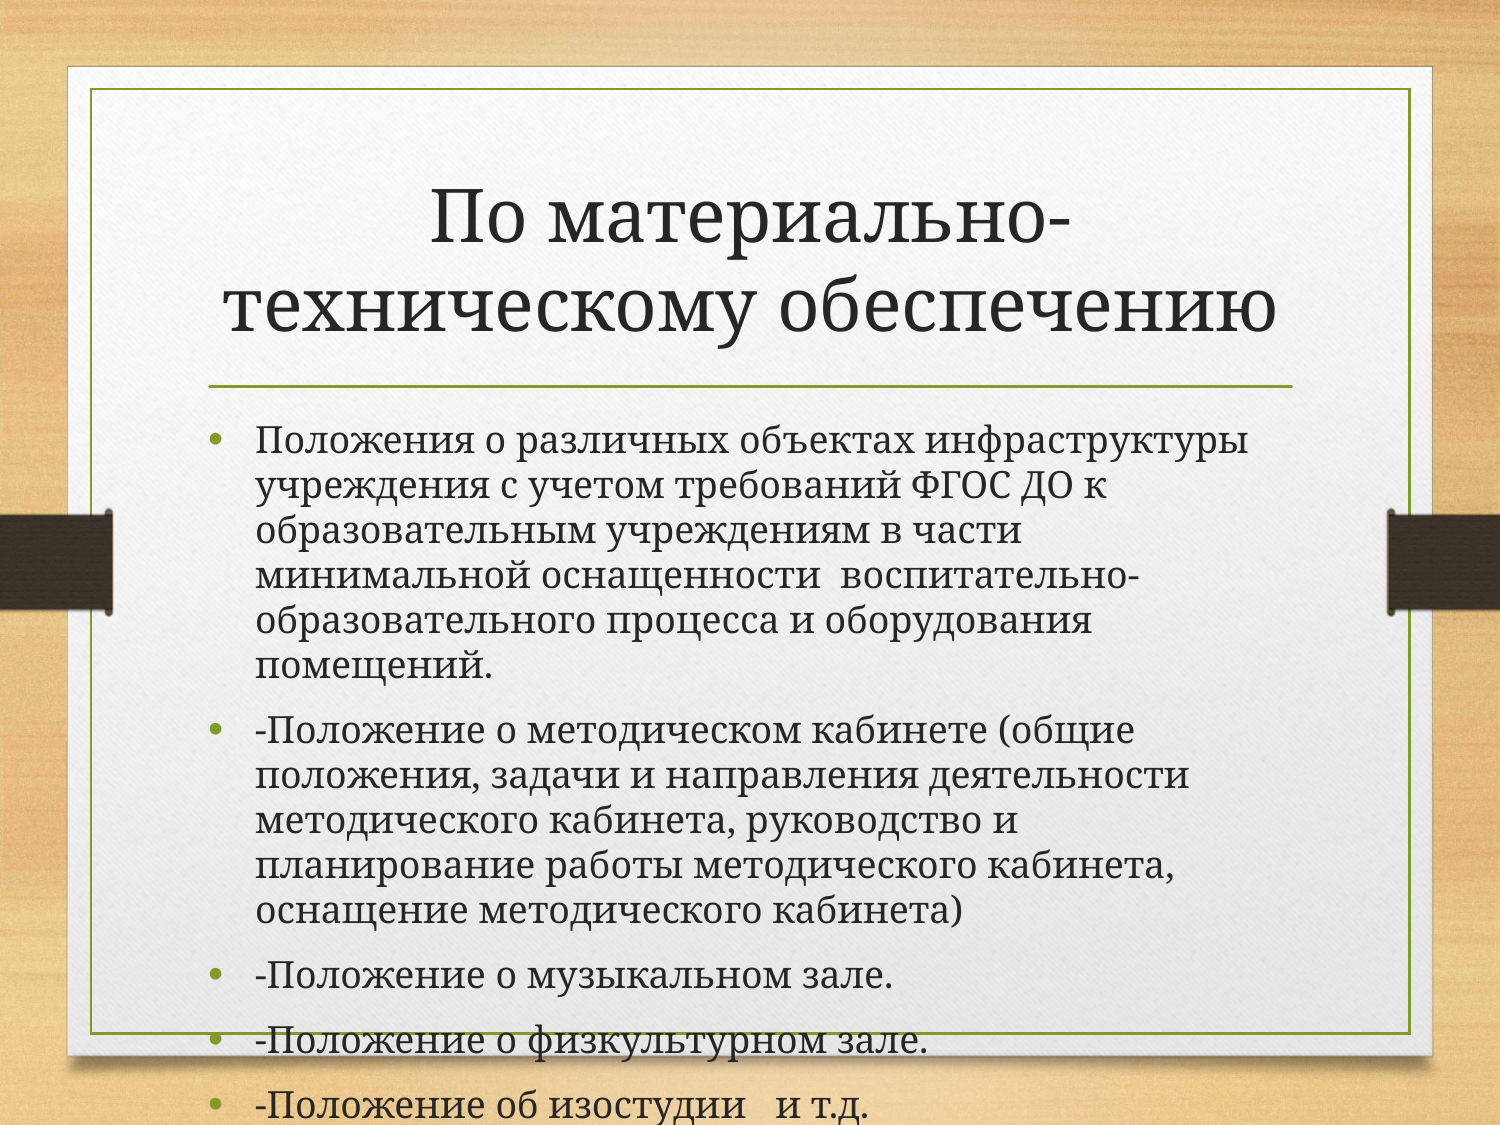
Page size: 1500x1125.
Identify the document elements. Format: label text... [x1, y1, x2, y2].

list Положения о различных объектах инфраструктуры учреждения с учетом требований ФГОС ДО к образовательным учреждениям в части минимальной оснащенности воспитательно-образовательного процесса и оборудования помещений. -Положение о методическом кабинете (общие положения, задачи и направления деятельности методического кабинета, руководство и планирование работы методического кабинета, оснащение методического кабинета) -Положение о музыкальном зале. -Положение о физкультурном зале. -Положение об изостудии и т.д. [193, 408, 1309, 974]
title По материально-техническому обеспечению [193, 150, 1309, 365]
picture [0, 0, 1500, 1125]
